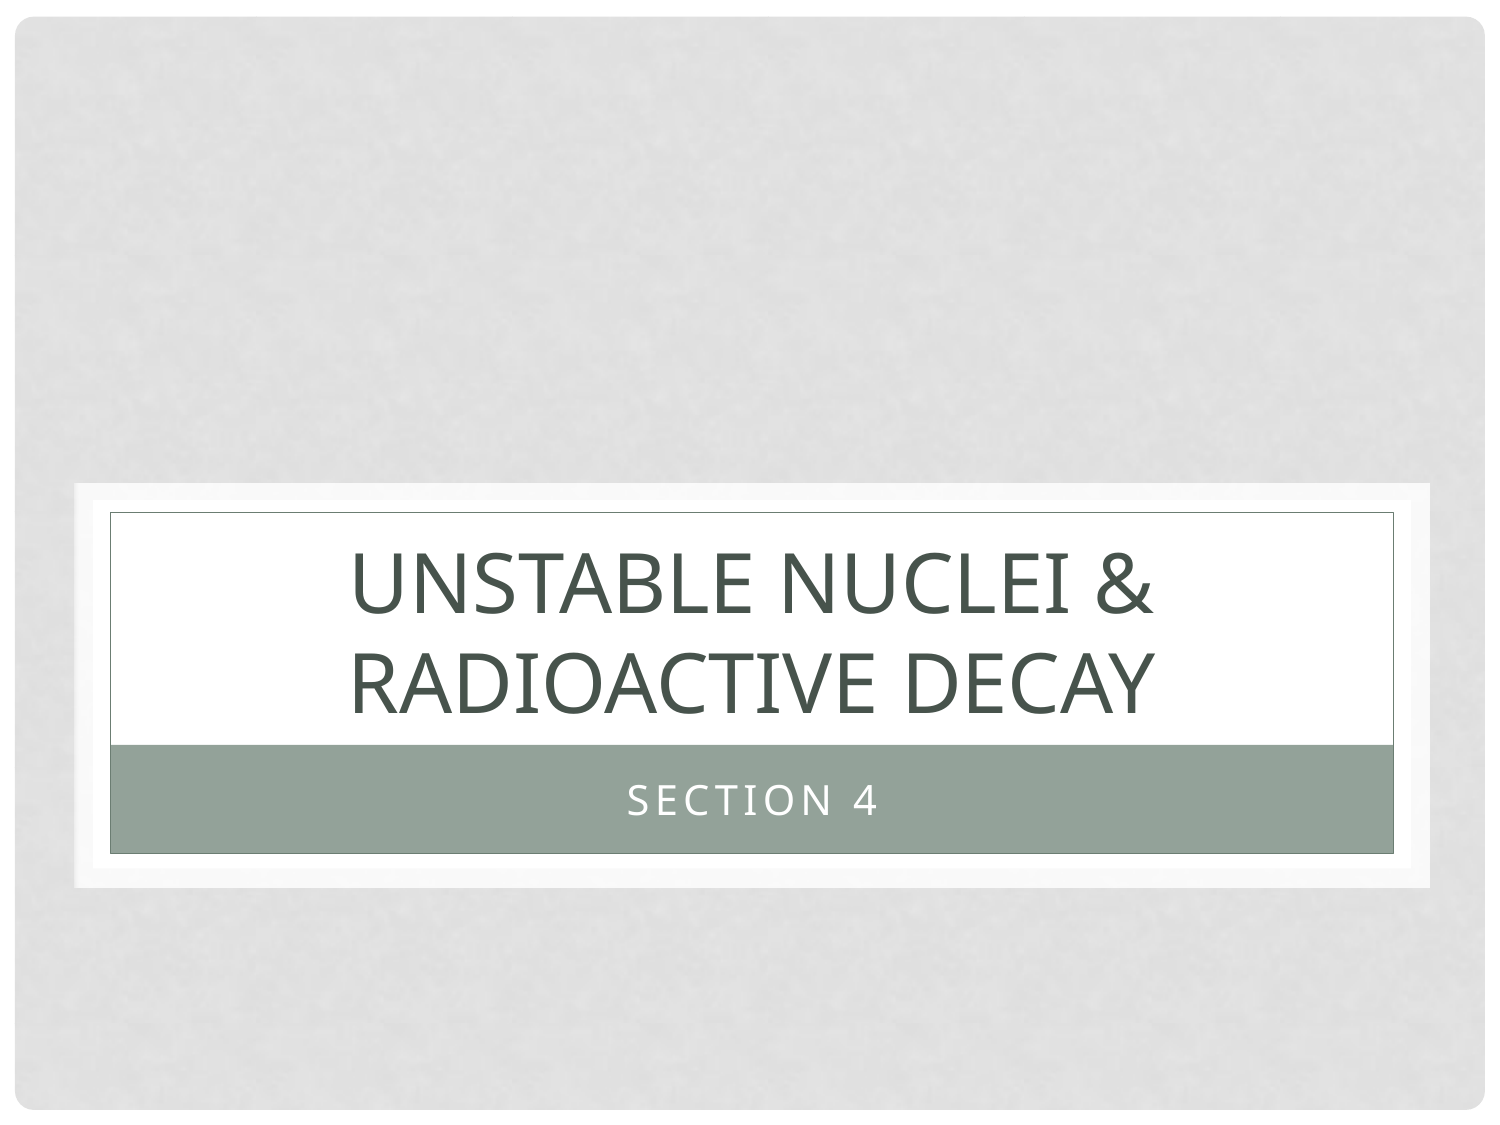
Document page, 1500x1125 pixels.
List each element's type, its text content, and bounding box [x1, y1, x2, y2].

list Section 4 [120, 755, 1384, 842]
title Unstable Nuclei & Radioactive Decay [120, 525, 1384, 738]
